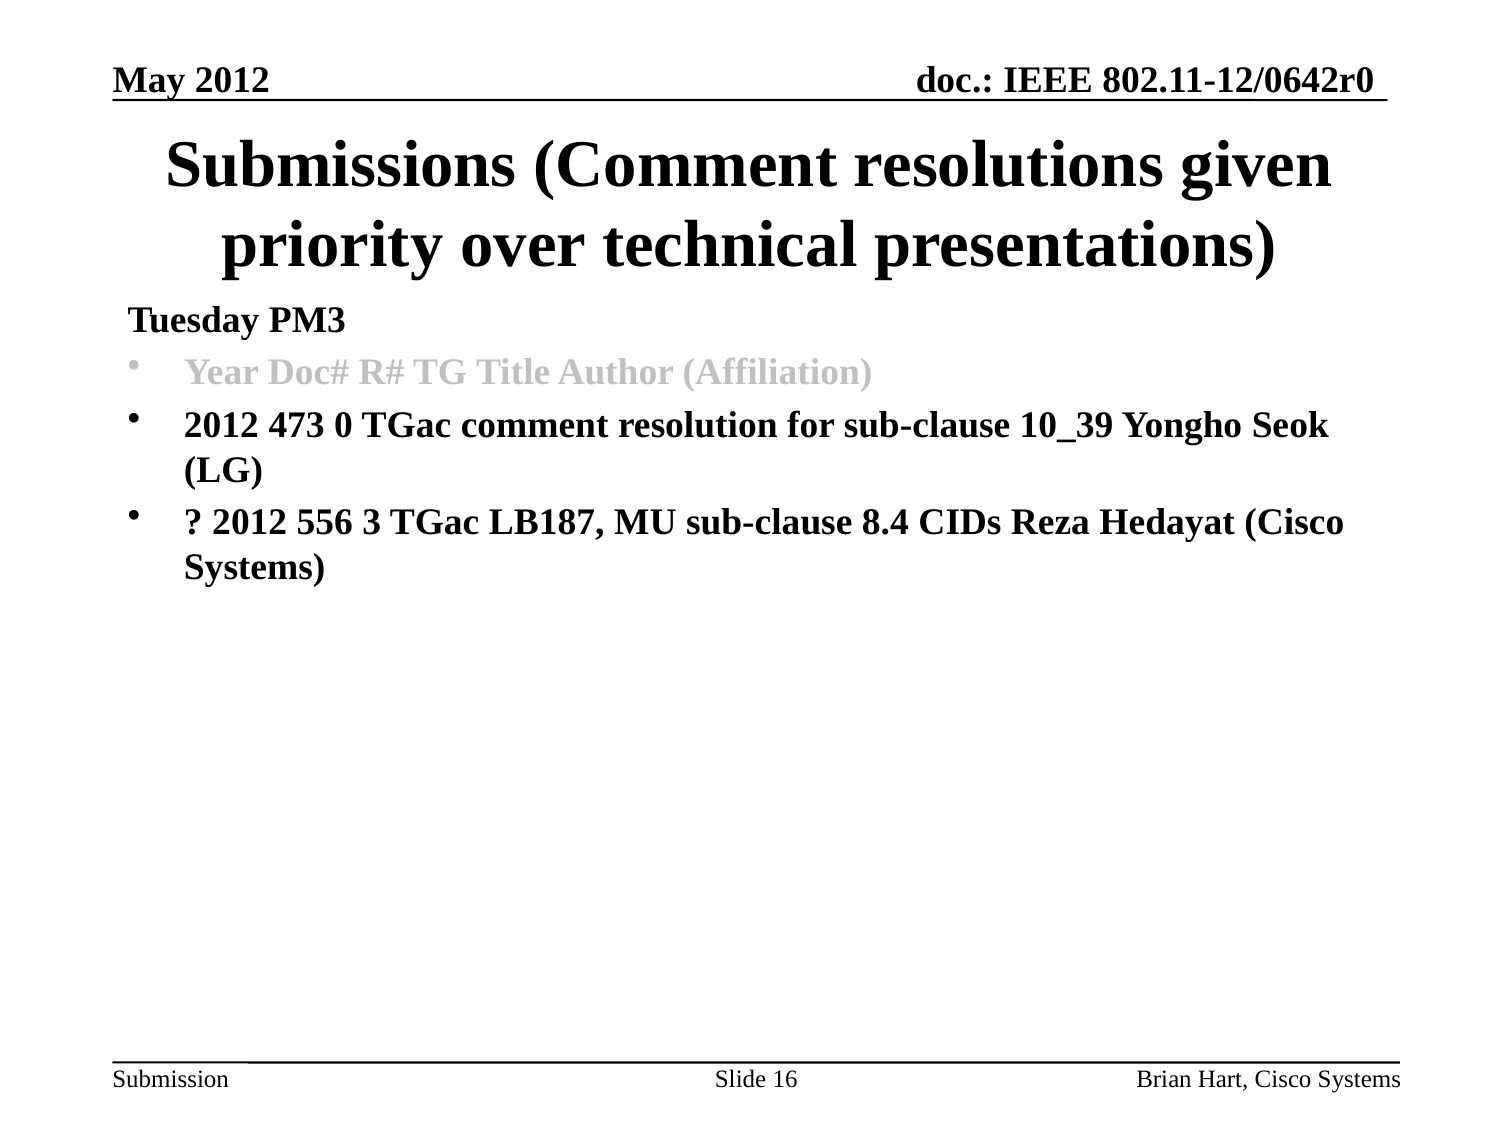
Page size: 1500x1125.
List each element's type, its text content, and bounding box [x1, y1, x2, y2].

title Submissions (Comment resolutions given priority over technical presentations) [112, 112, 1388, 287]
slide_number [112, 54, 272, 101]
footer Brian Hart, Cisco Systems [1133, 1061, 1402, 1093]
slide_number Slide 16 [712, 1061, 800, 1093]
list Tuesday PM3 Year Doc# R# TG Title Author (Affiliation) 2012 473 0 TGac comment resolution for sub-clause 10_39 Yongho Seok (LG) ? 2012 556 3 TGac LB187, MU sub-clause 8.4 CIDs Reza Hedayat (Cisco Systems) [112, 287, 1388, 963]
